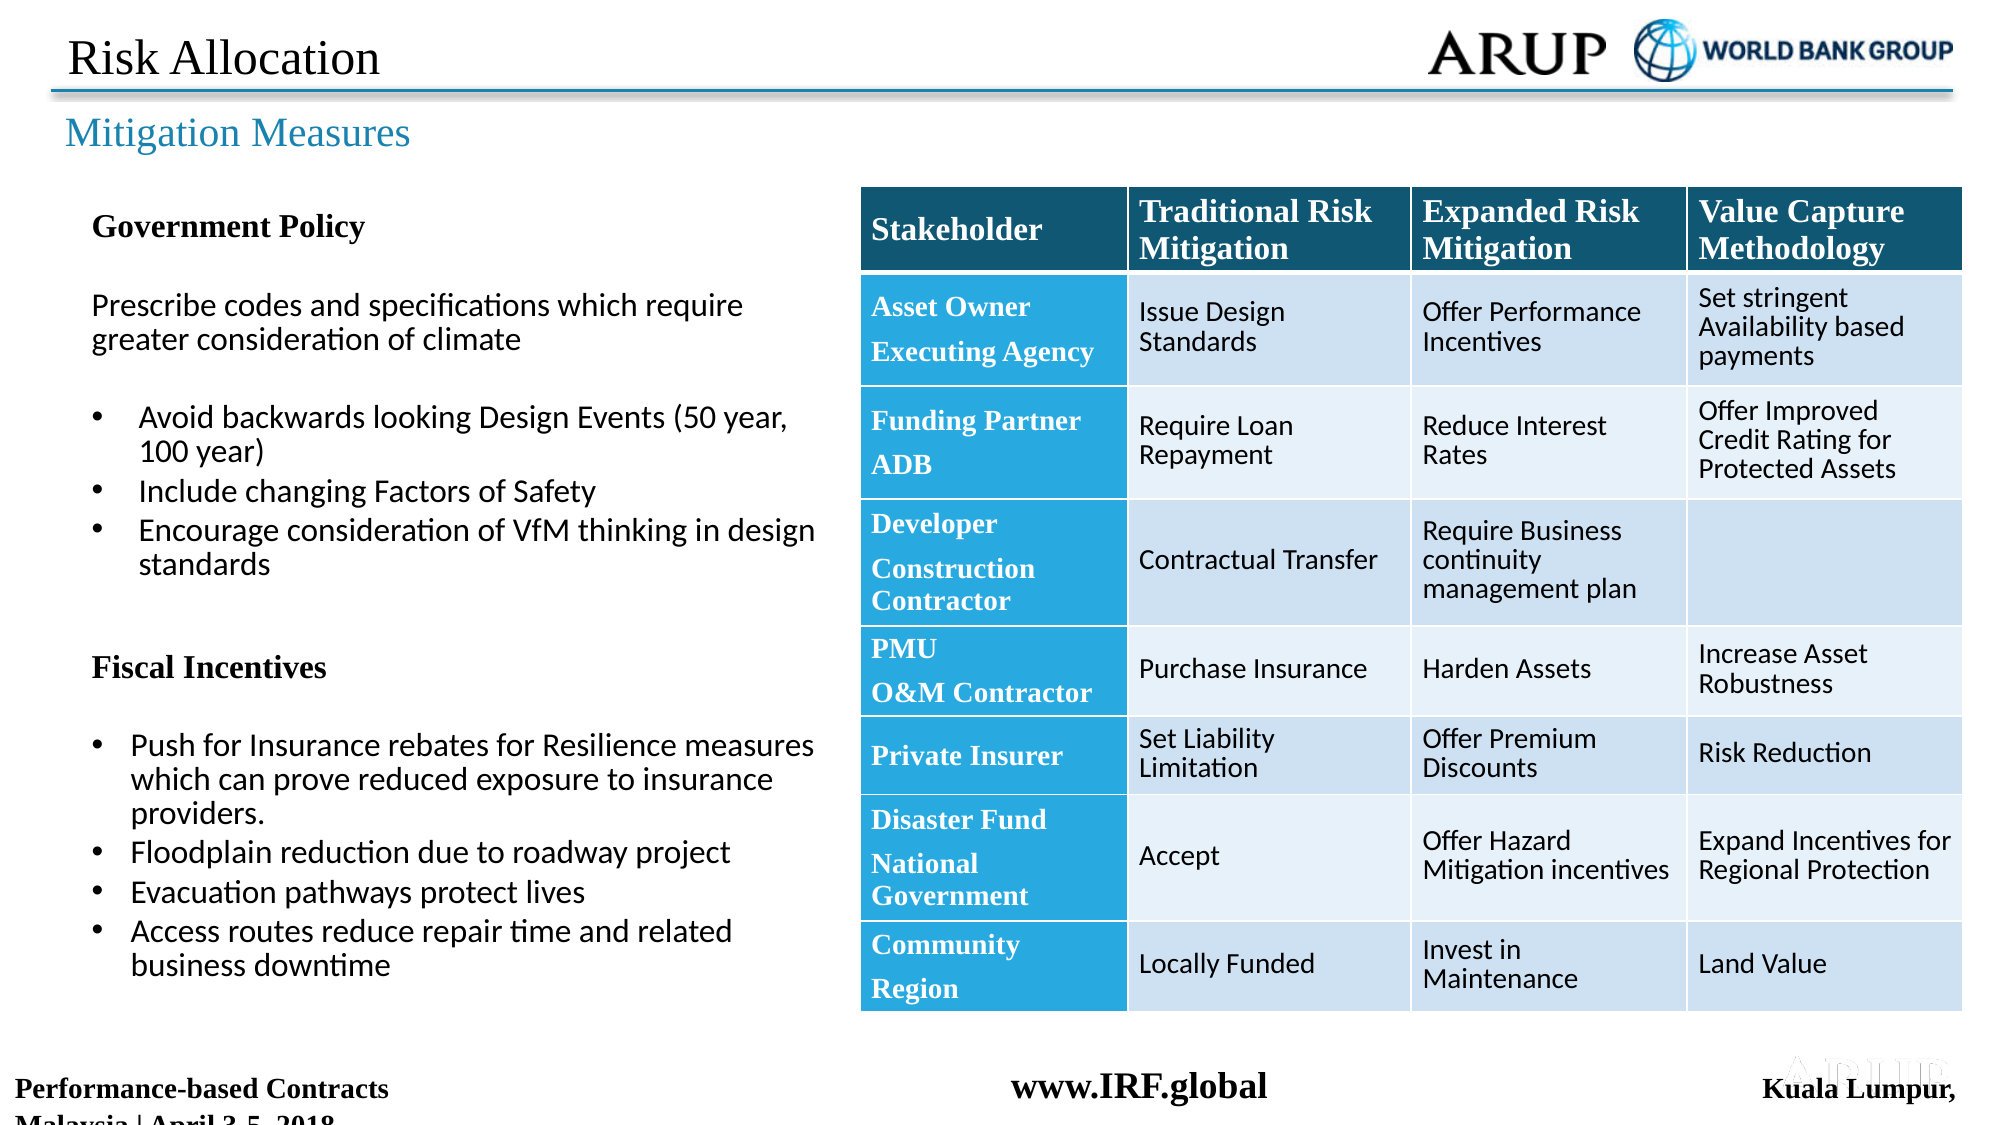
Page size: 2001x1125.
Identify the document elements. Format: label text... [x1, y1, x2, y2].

table_cell Set Liability Limitation [1129, 717, 1410, 794]
table_cell Invest in Maintenance [1412, 922, 1686, 1011]
table_cell Offer Performance Incentives [1412, 275, 1686, 385]
table_header Traditional Risk Mitigation [1129, 187, 1410, 270]
table_cell Funding Partner ADB [861, 387, 1127, 498]
table_cell Land Value [1688, 922, 1962, 1011]
table_cell Issue Design Standards [1129, 275, 1410, 385]
table_cell Private Insurer [861, 717, 1127, 794]
picture [1776, 1056, 1949, 1100]
list Mitigation Measures [52, 105, 1953, 187]
table_cell Offer Hazard Mitigation incentives [1412, 795, 1686, 920]
table_cell Harden Assets [1412, 627, 1686, 715]
table_cell Purchase Insurance [1129, 627, 1410, 715]
table_cell Risk Reduction [1688, 717, 1962, 794]
table_cell Asset Owner Executing Agency [861, 275, 1127, 385]
picture [1912, 1086, 1917, 1097]
table_cell Require Loan Repayment [1129, 387, 1410, 498]
table_cell Locally Funded [1129, 922, 1410, 1011]
table_cell Community Region [861, 922, 1127, 1011]
table_cell Offer Improved Credit Rating for Protected Assets [1688, 387, 1962, 498]
picture [1634, 19, 1953, 82]
table_cell PMU O&M Contractor [861, 627, 1127, 715]
list Government Policy Prescribe codes and specifications which require greater consideration of climate Avoid backwards looking Design Events (50 year, 100 year) Include changing Factors of Safety Encourage consideration of VfM thinking in design standards Fiscal Incentives Push for Insurance rebates for Resilience measures which can prove reduced exposure to insurance providers. Floodplain reduction due to roadway project Evacuation pathways protect lives Access routes reduce repair time and related business downtime [76, 203, 859, 970]
table_cell Set stringent Availability based payments [1688, 275, 1962, 385]
table_cell Developer Construction Contractor [861, 500, 1127, 625]
table_header Stakeholder [861, 187, 1127, 270]
table_cell Require Business continuity management plan [1412, 500, 1686, 625]
table_cell Disaster Fund National Government [861, 795, 1127, 920]
table_cell Accept [1129, 795, 1410, 920]
table_header Expanded Risk Mitigation [1412, 187, 1686, 270]
table_cell Contractual Transfer [1129, 500, 1410, 625]
title Risk Allocation [52, 26, 1365, 105]
table_cell Reduce Interest Rates [1412, 387, 1686, 498]
table_header Value Capture Methodology [1688, 187, 1962, 270]
table_cell Expand Incentives for Regional Protection [1688, 795, 1962, 920]
table_cell Increase Asset Robustness [1688, 627, 1962, 715]
table_cell Offer Premium Discounts [1412, 717, 1686, 794]
picture [1428, 30, 1606, 75]
table_cell [1688, 500, 1962, 625]
